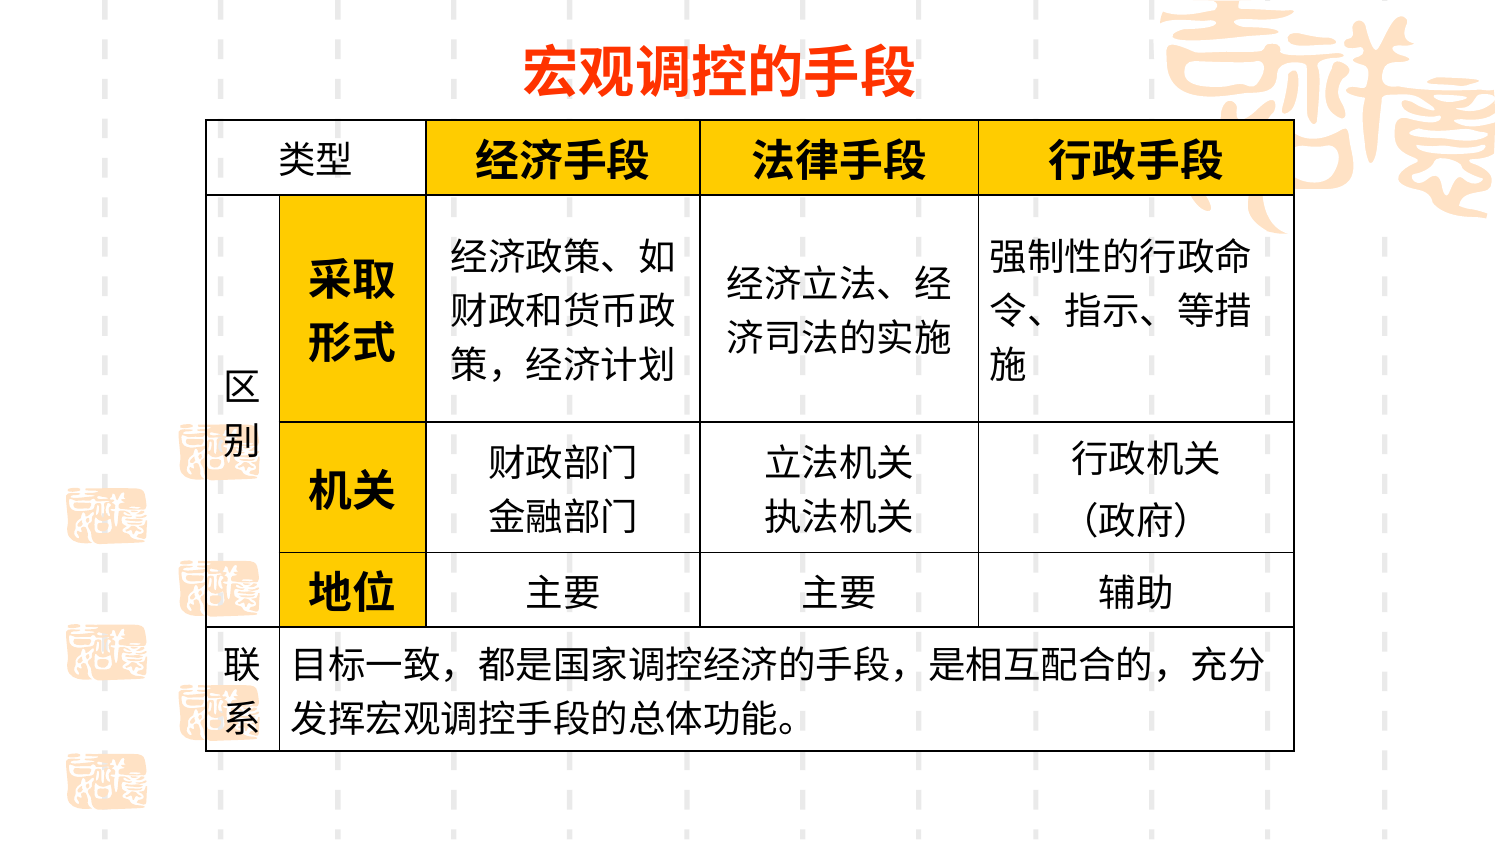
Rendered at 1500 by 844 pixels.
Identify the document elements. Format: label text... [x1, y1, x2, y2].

table_cell 经济政策、如财政和货币政策，经济计划 [427, 196, 699, 421]
table_cell 机关 [280, 423, 425, 552]
table_cell 区别 [207, 196, 279, 626]
table_cell 联系 [207, 628, 279, 750]
table_cell 强制性的行政命令、指示、等措施 [979, 196, 1293, 421]
table_cell 行政机关 （政府） [979, 423, 1293, 552]
table_header 类型 [207, 121, 425, 194]
table_header 经济手段 [427, 121, 699, 194]
text_box 宏观调控的手段 [507, 28, 993, 111]
table_cell 财政部门 金融部门 [427, 423, 699, 552]
table_cell 主要 [701, 553, 978, 626]
table_cell 目标一致，都是国家调控经济的手段，是相互配合的，充分发挥宏观调控手段的总体功能。 [280, 628, 1293, 750]
table_cell 主要 [427, 553, 699, 626]
table_header 行政手段 [979, 121, 1293, 194]
table_cell 立法机关 执法机关 [701, 423, 978, 552]
table_header 法律手段 [701, 121, 978, 194]
table_cell 经济立法、经济司法的实施 [701, 196, 978, 421]
table_cell 地位 [280, 553, 425, 626]
table_cell 采取 形式 [280, 196, 425, 421]
table_cell 辅助 [979, 553, 1293, 626]
